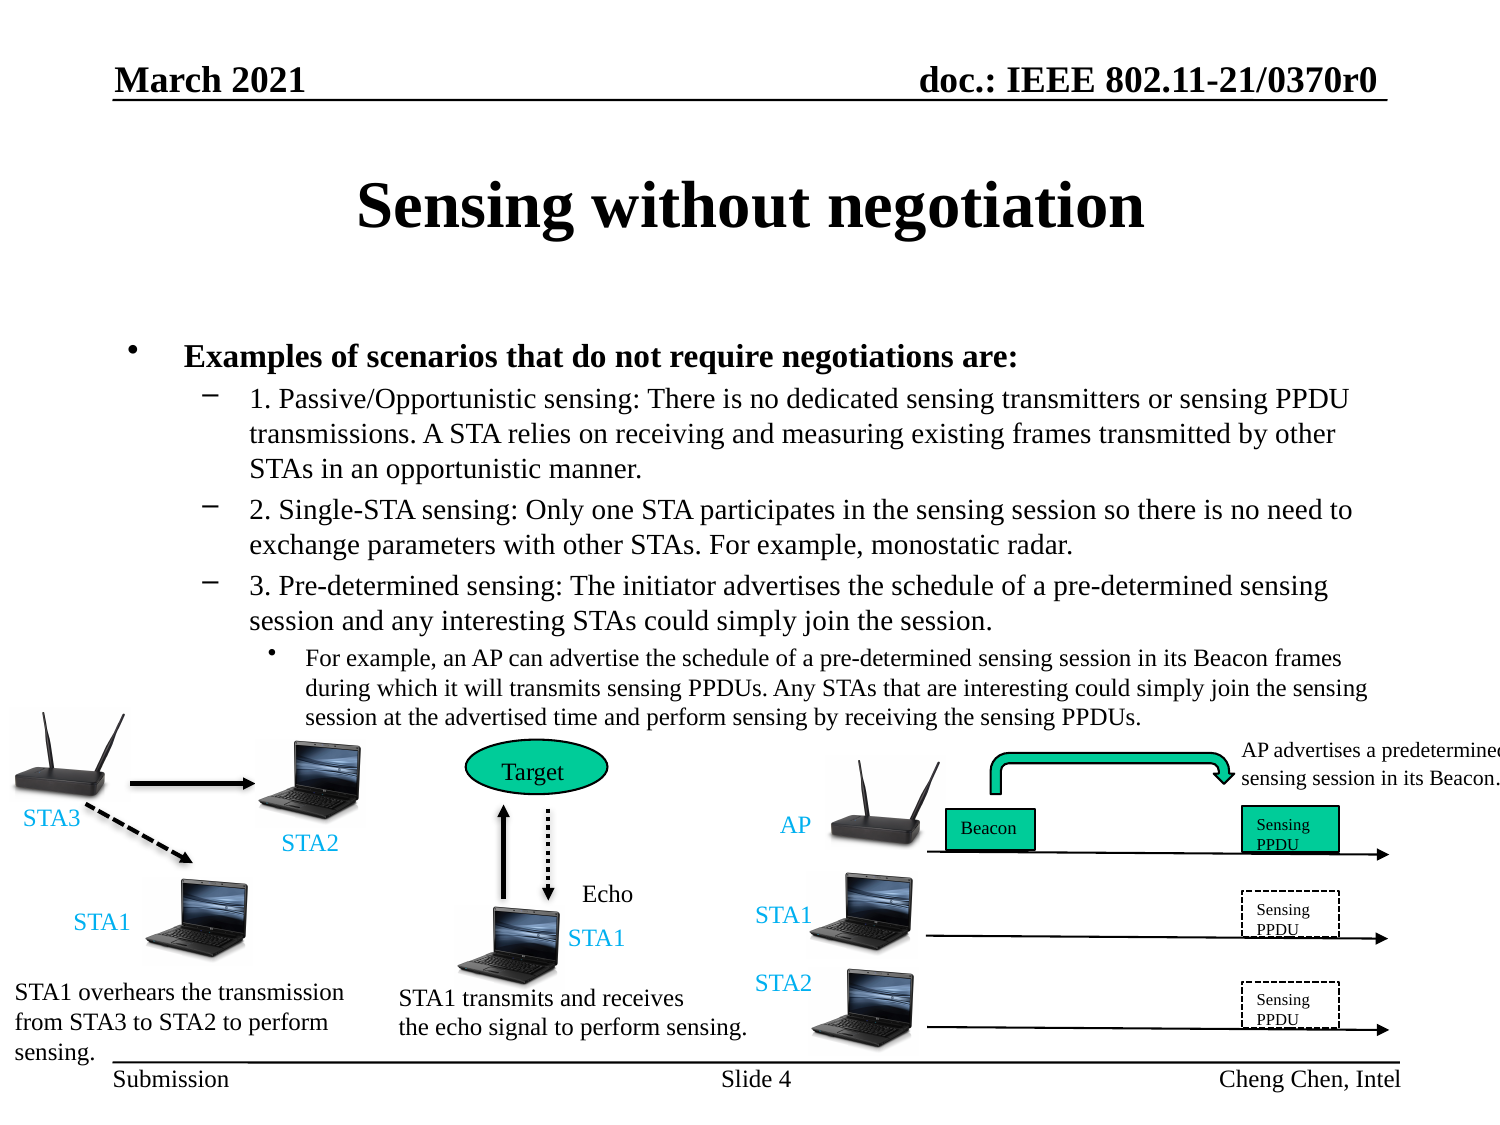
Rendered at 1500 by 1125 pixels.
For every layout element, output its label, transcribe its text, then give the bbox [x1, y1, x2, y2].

text_box AP advertises a predetermined sensing session in its Beacon. [1226, 728, 1500, 797]
title Sensing without negotiation [114, 113, 1390, 289]
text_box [926, 1026, 1390, 1031]
text_box STA1 [570, 921, 657, 952]
text_box Sensing PPDU [1241, 891, 1339, 934]
slide_number Slide 4 [712, 1061, 800, 1093]
footer Cheng Chen, Intel [1186, 1061, 1402, 1093]
text_box STA2 [723, 966, 805, 997]
picture [9, 706, 131, 802]
text_box STA1 [723, 898, 801, 929]
text_box Sensing PPDU [1241, 981, 1339, 1025]
list Examples of scenarios that do not require negotiations are: 1. Passive/Opportunistic sensing: There is no dedicated sensing transmitters or sensing PPDU transmissions. A STA relies on receiving and measuring existing frames transmitted by other STAs in an opportunistic manner. 2. Single-STA sensing: Only one STA participates in the sensing session so there is no need to exchange parameters with other STAs. For example, monostatic radar. 3. Pre-determined sensing: The initiator advertises the schedule of a pre-determined sensing session and any interesting STAs could simply join the session. For example, an AP can advertise the schedule of a pre-determined sensing session in its Beacon frames during which it will transmits sensing PPDUs. Any STAs that are interesting could simply join the sensing session at the advertised time and perform sensing by receiving the sensing PPDUs. [112, 326, 1388, 1002]
text_box STA2 [250, 829, 371, 857]
text_box STA3 [0, 801, 80, 832]
picture [142, 877, 254, 966]
text_box Beacon [952, 808, 1036, 850]
text_box Sensing PPDU [1241, 806, 1339, 850]
text_box STA1 overhears the transmission from STA3 to STA2 to perform sensing. [0, 968, 366, 1074]
picture [806, 870, 918, 960]
text_box Target [465, 739, 608, 795]
picture [825, 755, 946, 851]
picture [454, 904, 566, 994]
picture [808, 967, 920, 1056]
text_box AP [735, 808, 820, 839]
text_box STA1 [41, 905, 137, 936]
text_box [990, 752, 1226, 795]
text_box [85, 803, 194, 864]
text_box STA1 transmits and receives the echo signal to perform sensing. [383, 973, 764, 1049]
picture [255, 739, 367, 828]
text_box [925, 935, 1389, 939]
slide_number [114, 54, 309, 101]
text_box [926, 851, 1390, 855]
text_box Echo [567, 869, 649, 915]
